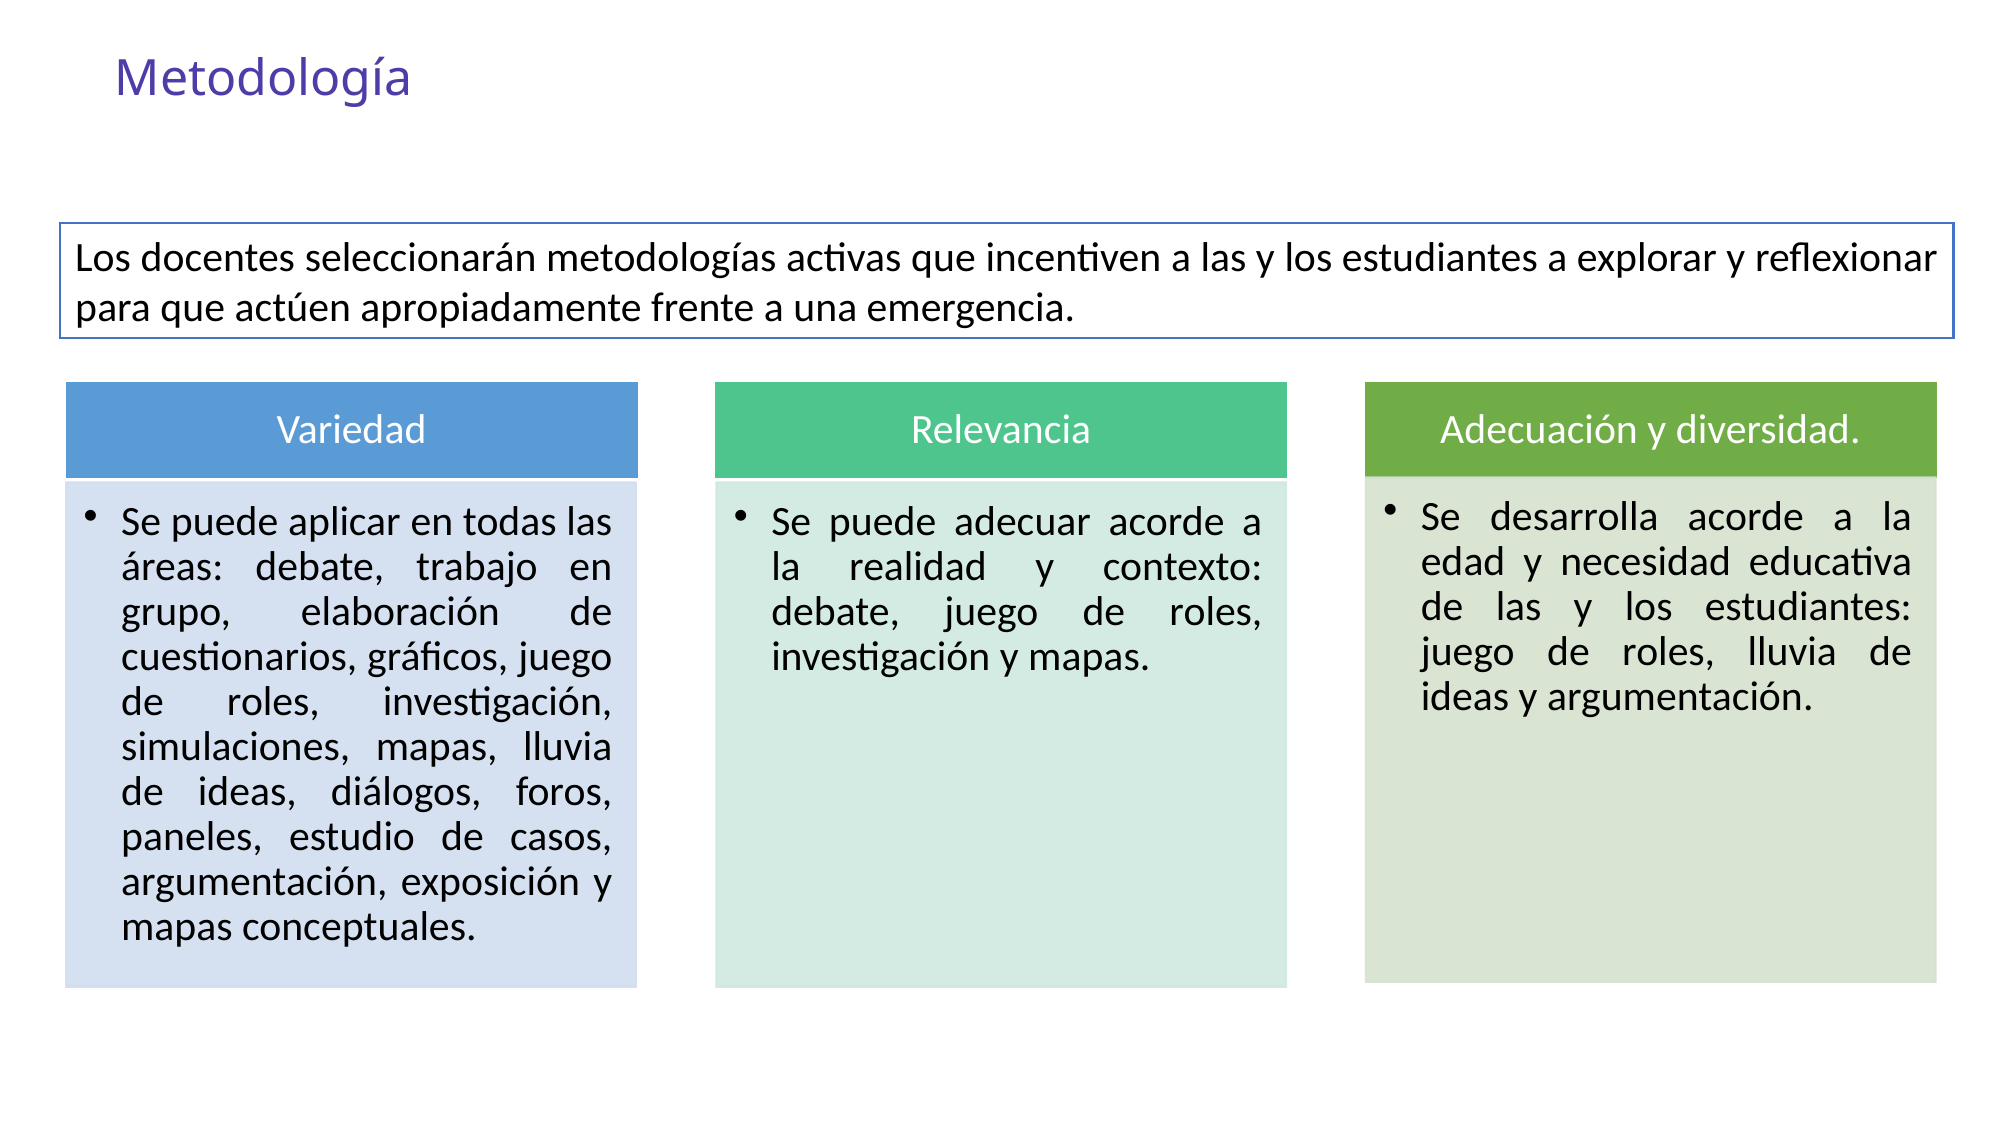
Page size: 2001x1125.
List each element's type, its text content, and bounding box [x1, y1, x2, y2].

text_box Los docentes seleccionarán metodologías activas que incentiven a las y los estudiantes a explorar y reflexionar para que actúen apropiadamente frente a una emergencia. [59, 222, 1955, 339]
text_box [66, 377, 1937, 987]
text_box Metodología [99, 37, 1829, 113]
